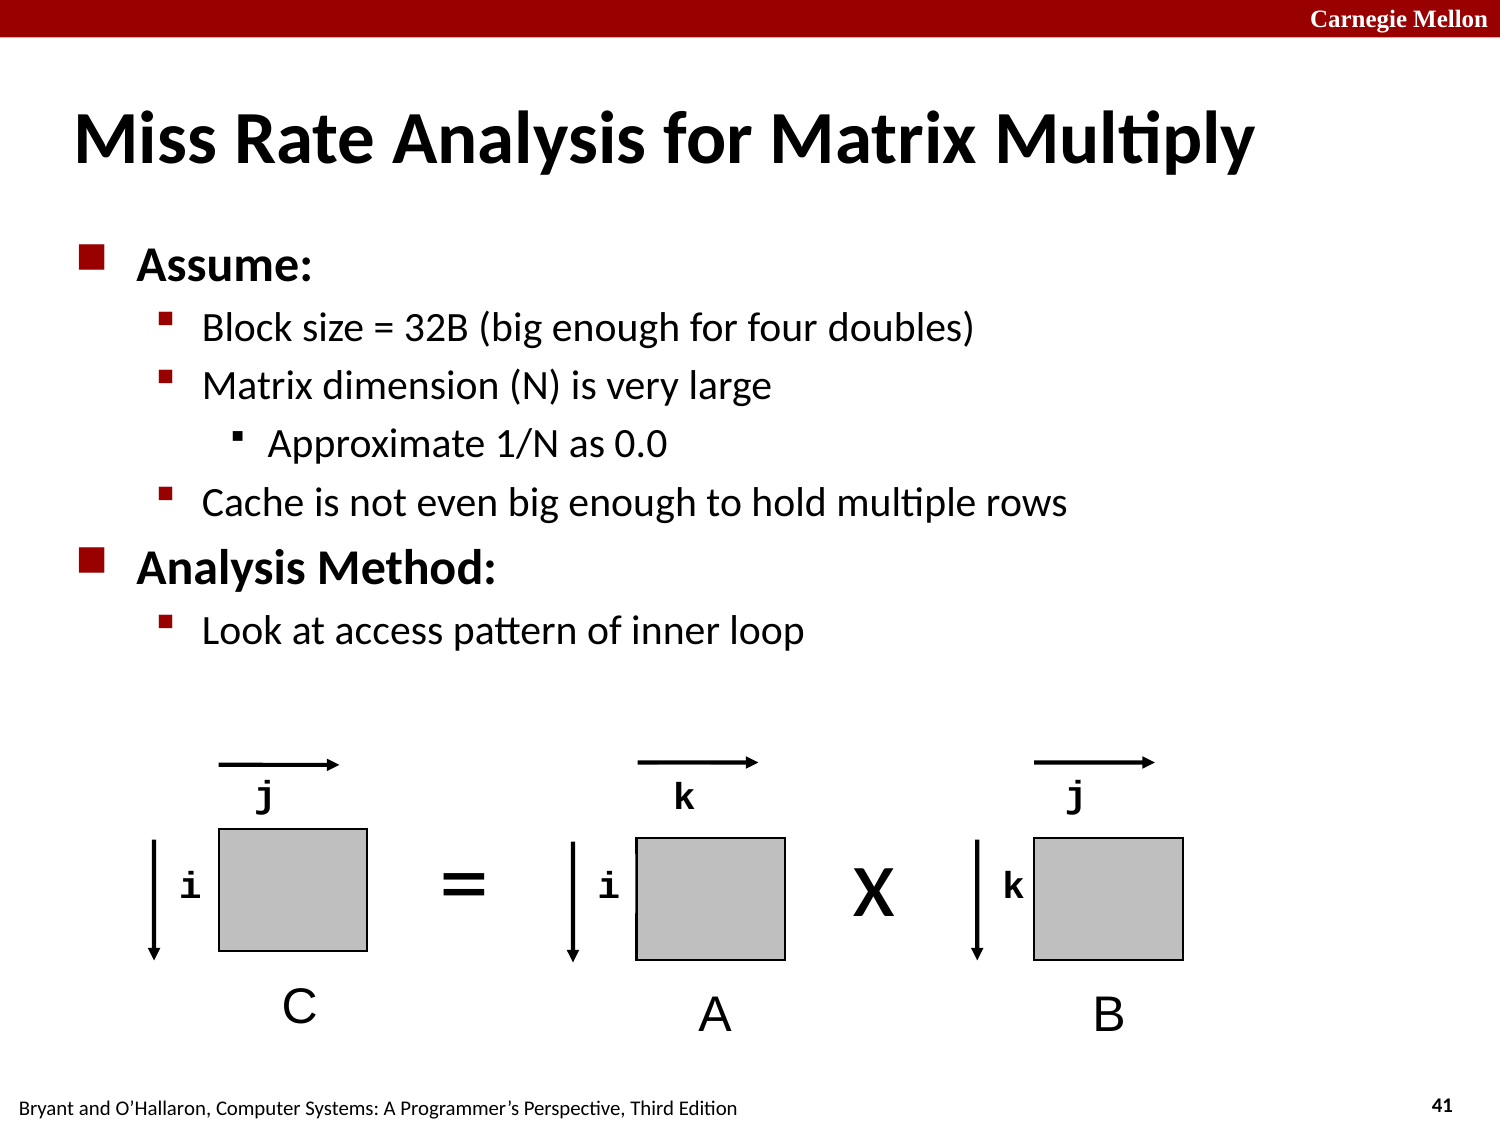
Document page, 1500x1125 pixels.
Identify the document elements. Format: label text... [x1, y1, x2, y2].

text_box = [424, 808, 513, 944]
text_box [572, 762, 786, 1051]
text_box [976, 762, 1184, 1051]
title Miss Rate Analysis for Matrix Multiply [58, 71, 1305, 197]
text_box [153, 762, 368, 1042]
text_box x [837, 808, 925, 944]
list Assume: Block size = 32B (big enough for four doubles) Matrix dimension (N) is very large Approximate 1/N as 0.0 Cache is not even big enough to hold multiple rows Analysis Method: Look at access pattern of inner loop [64, 223, 1361, 1040]
